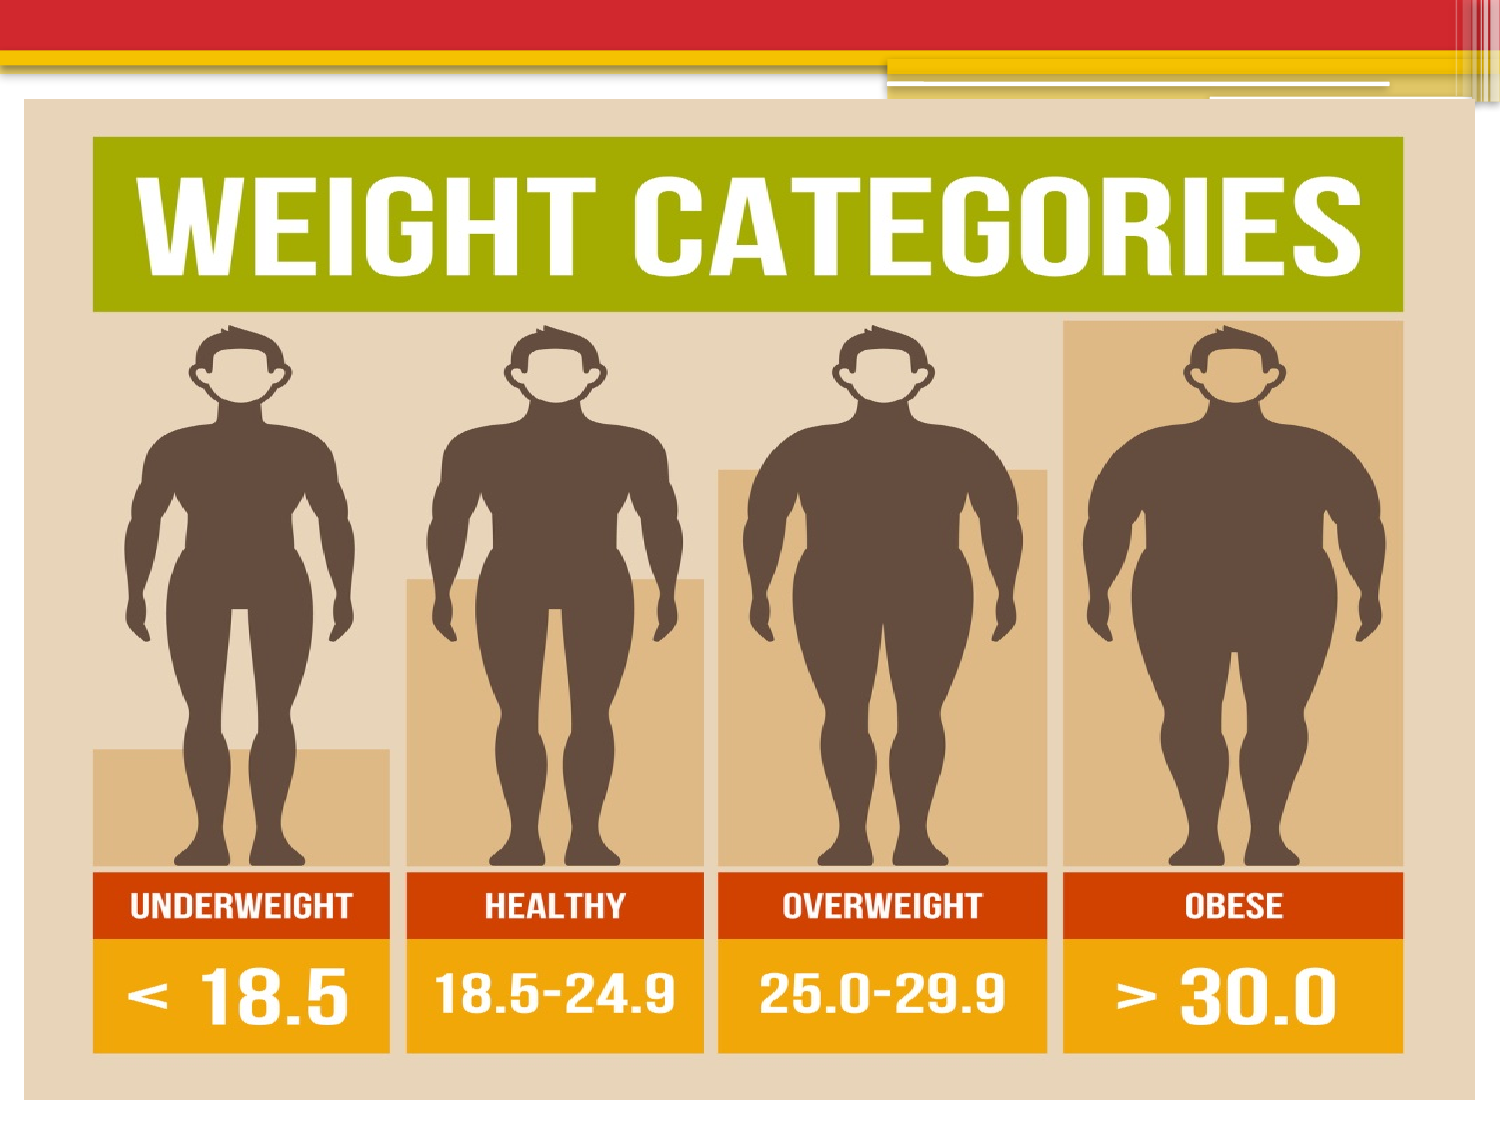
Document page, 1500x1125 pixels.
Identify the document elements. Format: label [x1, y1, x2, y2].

list [24, 98, 1476, 1101]
